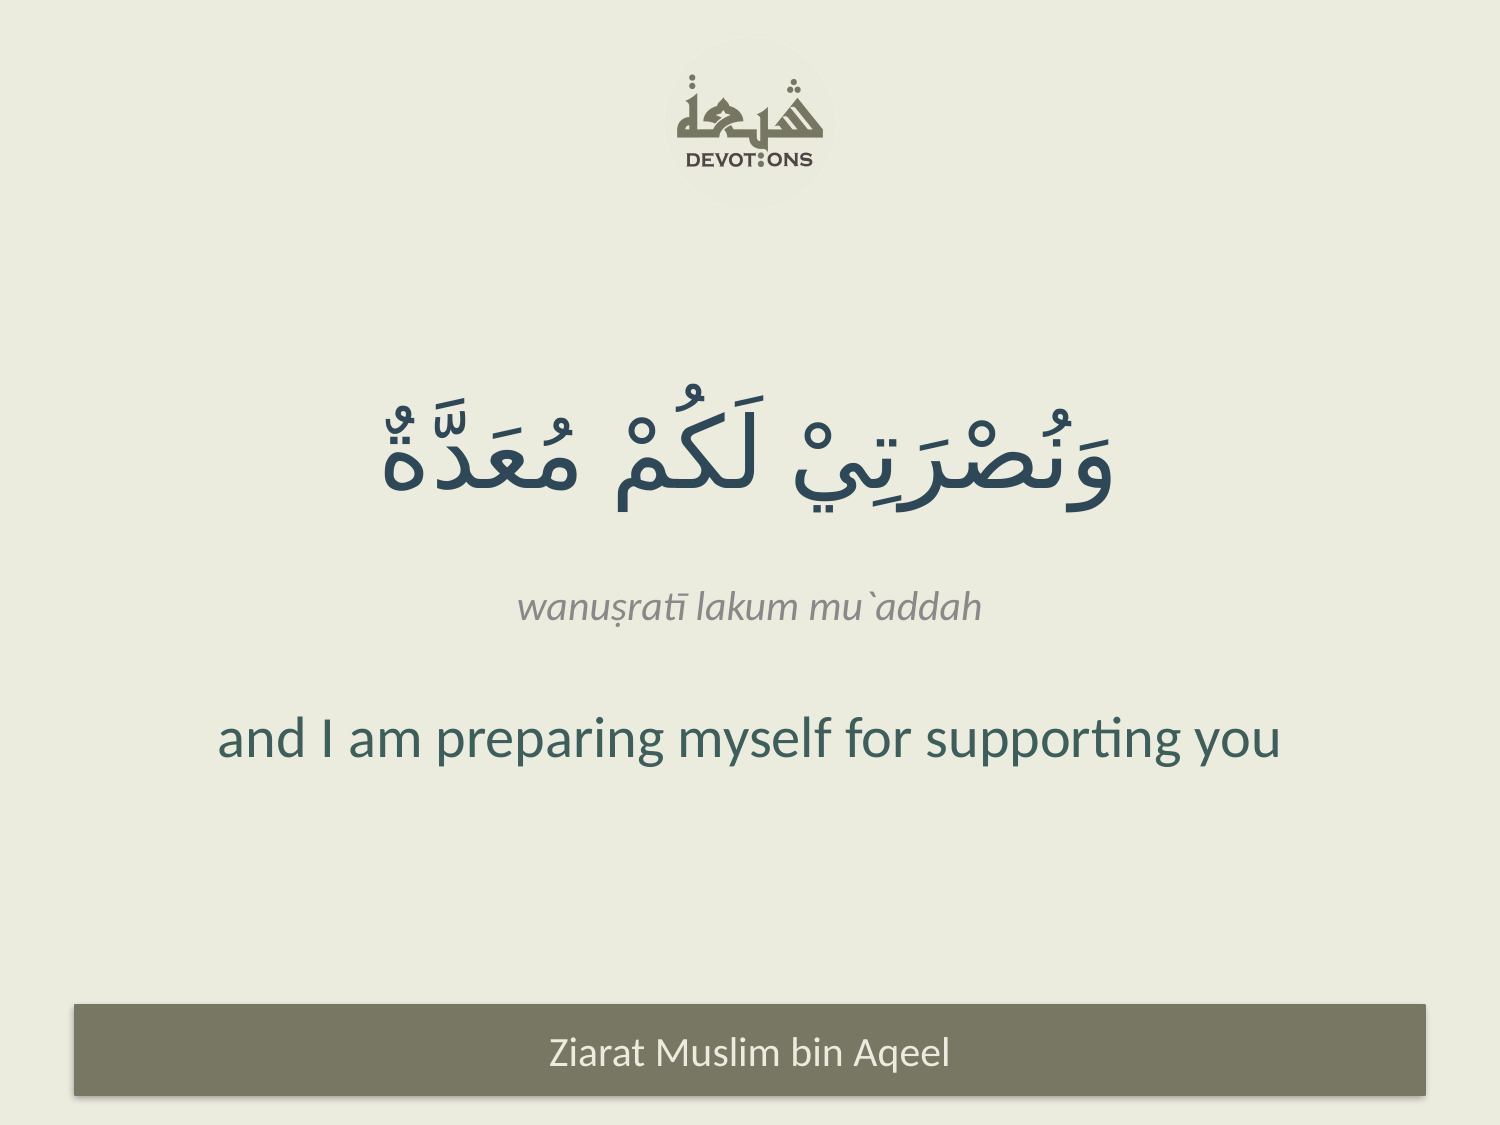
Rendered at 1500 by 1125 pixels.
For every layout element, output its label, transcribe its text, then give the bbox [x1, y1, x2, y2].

text_box وَنُصْرَتِيْ لَكُمْ مُعَدَّةٌ wanuṣratī lakum mu`addah and I am preparing myself for supporting you [74, 381, 1425, 776]
picture [656, 29, 844, 218]
text_box [74, 1004, 1426, 1096]
text_box Ziarat Muslim bin Aqeel [534, 1017, 966, 1083]
